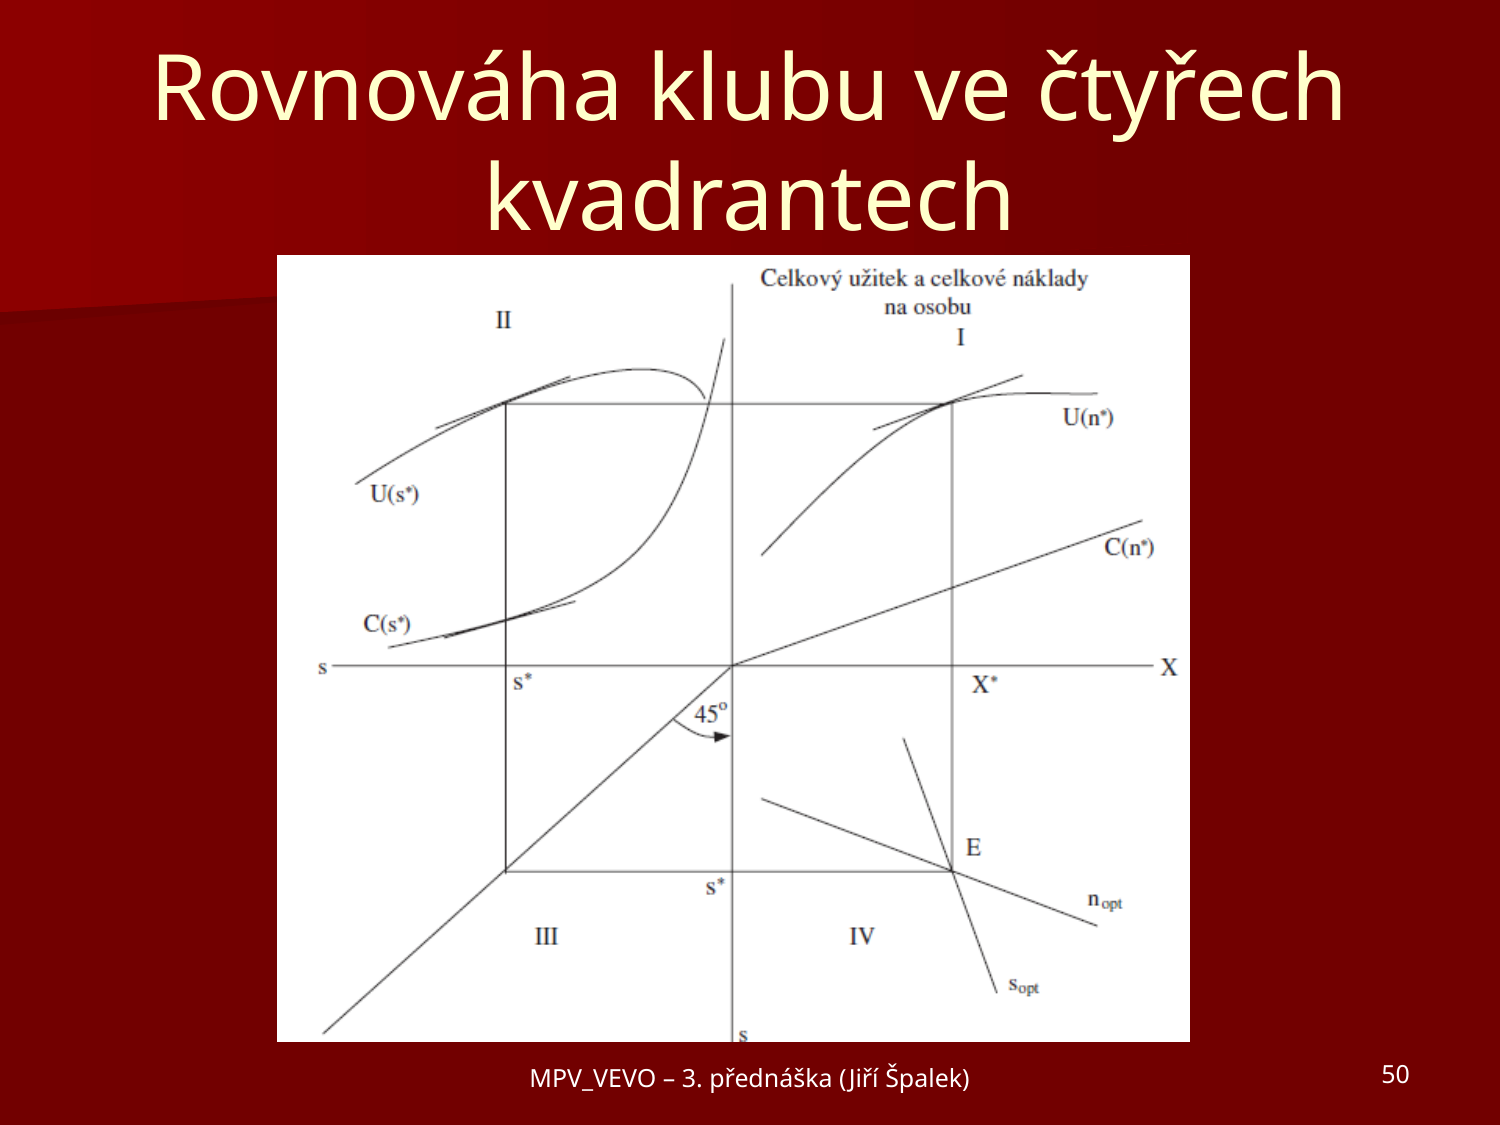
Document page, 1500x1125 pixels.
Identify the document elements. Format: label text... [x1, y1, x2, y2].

picture [277, 255, 1191, 1042]
slide_number 50 [1074, 1024, 1426, 1101]
footer MPV_VEVO – 3. přednáška (Jiří Špalek) [512, 1049, 988, 1101]
title Rovnováha klubu ve čtyřech kvadrantech [74, 44, 1426, 233]
